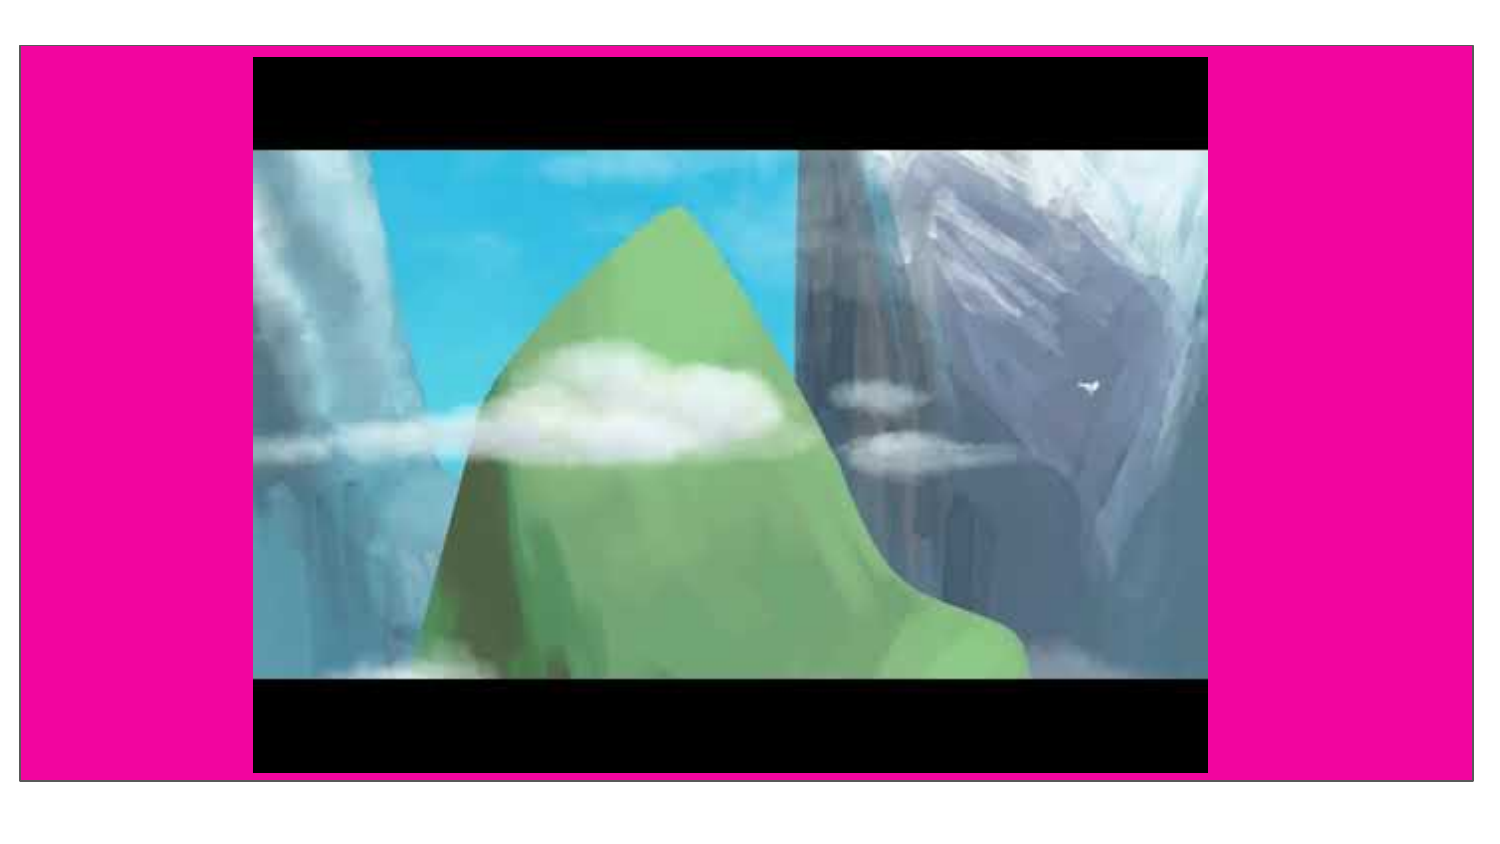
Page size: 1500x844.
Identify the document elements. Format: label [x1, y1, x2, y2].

text_box [20, 45, 1473, 782]
picture [253, 57, 1208, 774]
